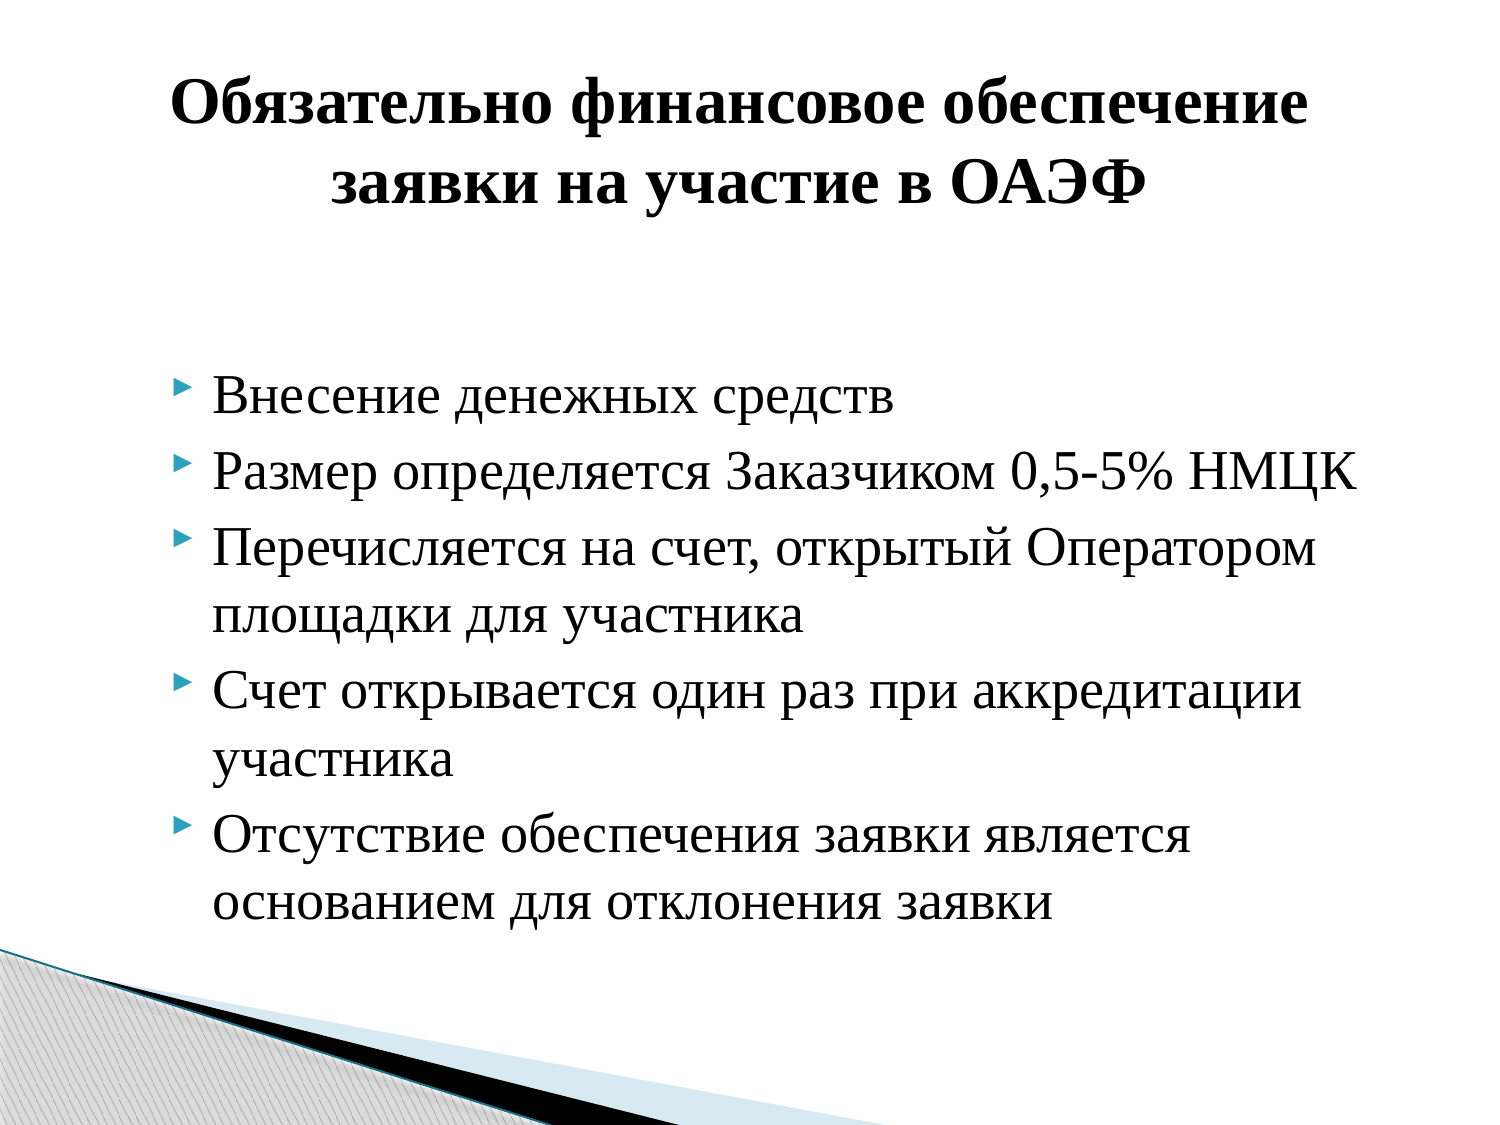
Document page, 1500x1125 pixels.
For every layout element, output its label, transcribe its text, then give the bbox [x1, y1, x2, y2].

list Внесение денежных средств Размер определяется Заказчиком 0,5-5% НМЦК Перечисляется на счет, открытый Оператором площадки для участника Счет открывается один раз при аккредитации участника Отсутствие обеспечения заявки является основанием для отклонения заявки [137, 350, 1400, 999]
title Обязательно финансовое обеспечение заявки на участие в ОАЭФ [64, 42, 1415, 231]
